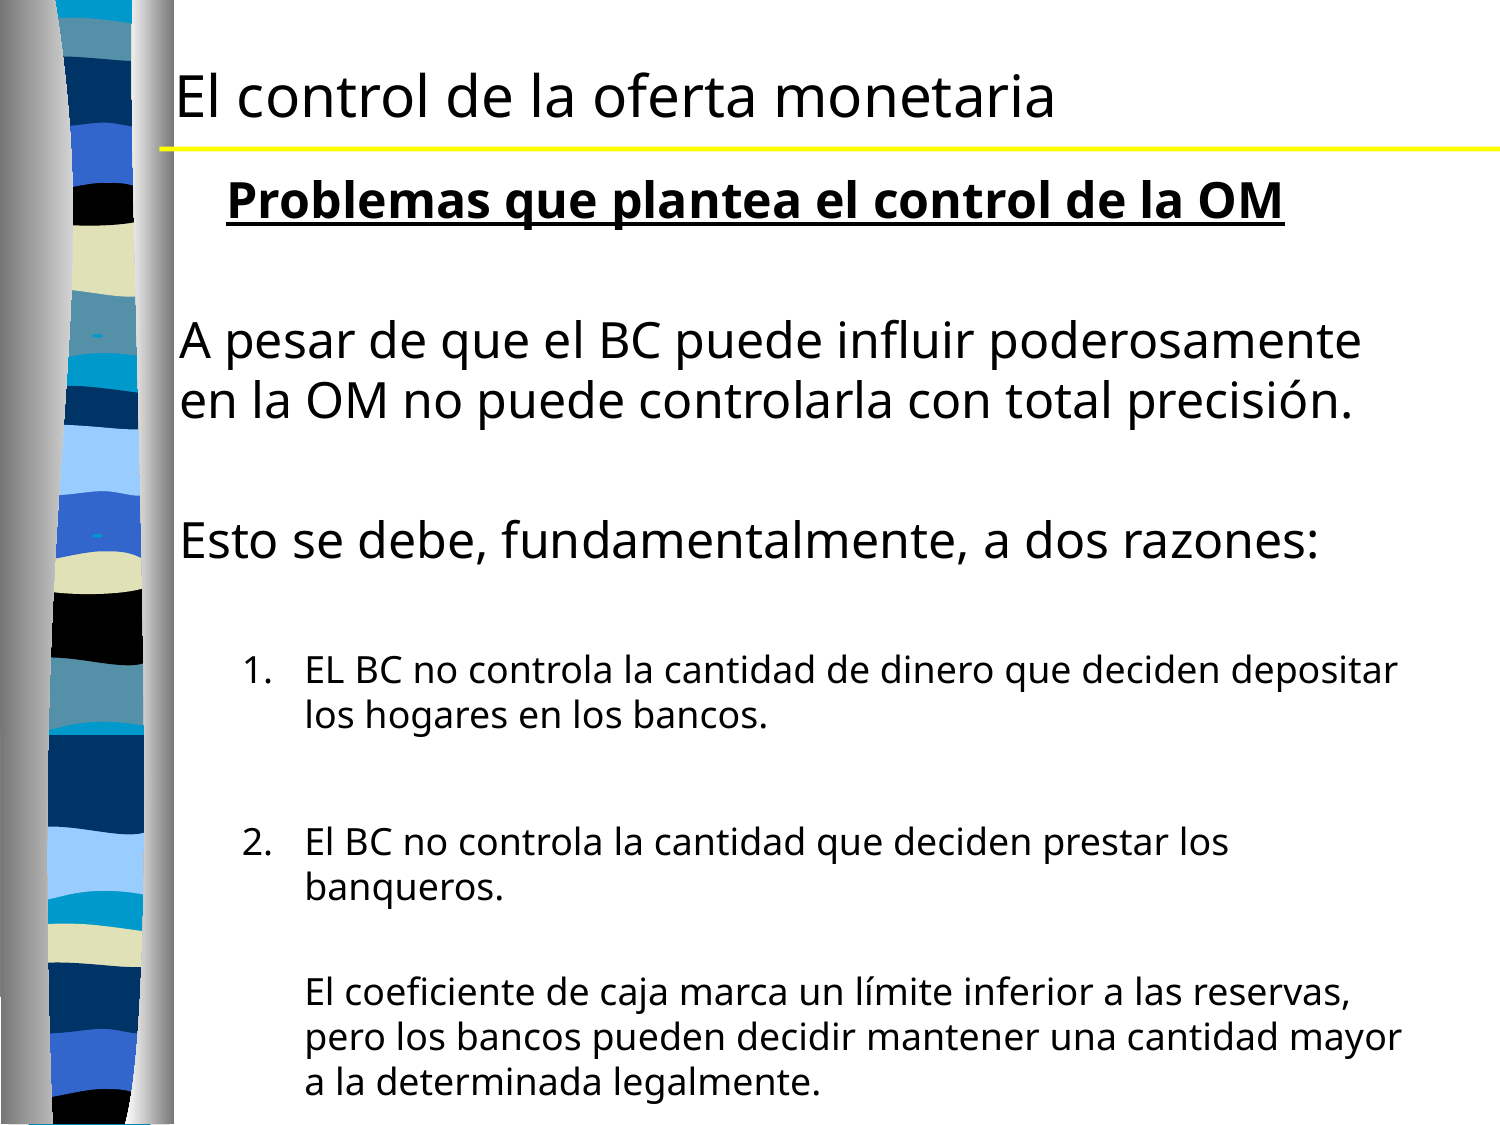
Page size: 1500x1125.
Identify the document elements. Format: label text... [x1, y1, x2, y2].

title El control de la oferta monetaria [159, 0, 1428, 148]
list Problemas que plantea el control de la OM A pesar de que el BC puede influir poderosamente en la OM no puede controlarla con total precisión. Esto se debe, fundamentalmente, a dos razones: EL BC no controla la cantidad de dinero que deciden depositar los hogares en los bancos. El BC no controla la cantidad que deciden prestar los banqueros. El coeficiente de caja marca un límite inferior a las reservas, pero los bancos pueden decidir mantener una cantidad mayor a la determinada legalmente. [76, 160, 1436, 1125]
title El control de la oferta monetaria [159, 149, 1428, 160]
